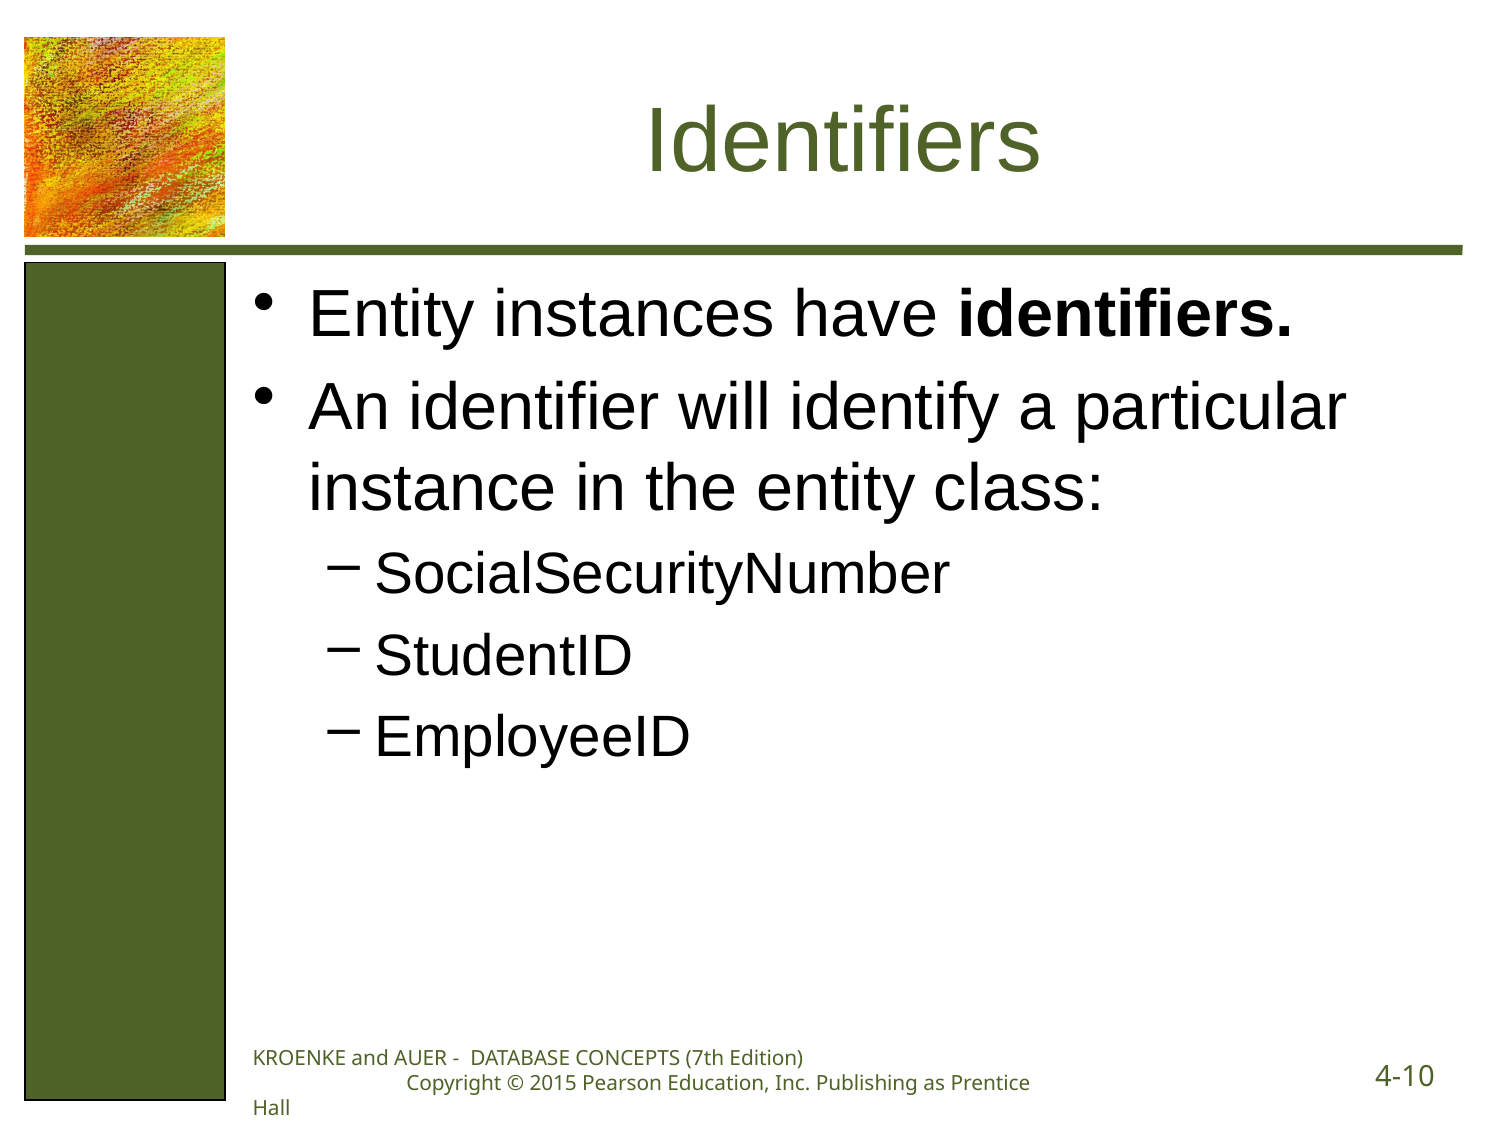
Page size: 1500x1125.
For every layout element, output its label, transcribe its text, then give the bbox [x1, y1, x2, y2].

list Entity instances have identifiers. An identifier will identify a particular instance in the entity class: SocialSecurityNumber StudentID EmployeeID [237, 262, 1426, 1026]
title Identifiers [237, 44, 1451, 226]
footer KROENKE and AUER - DATABASE CONCEPTS (7th Edition) Copyright © 2015 Pearson Education, Inc. Publishing as Prentice Hall [237, 1037, 1088, 1104]
slide_number 4-10 [1287, 1049, 1451, 1103]
picture [24, 37, 225, 237]
